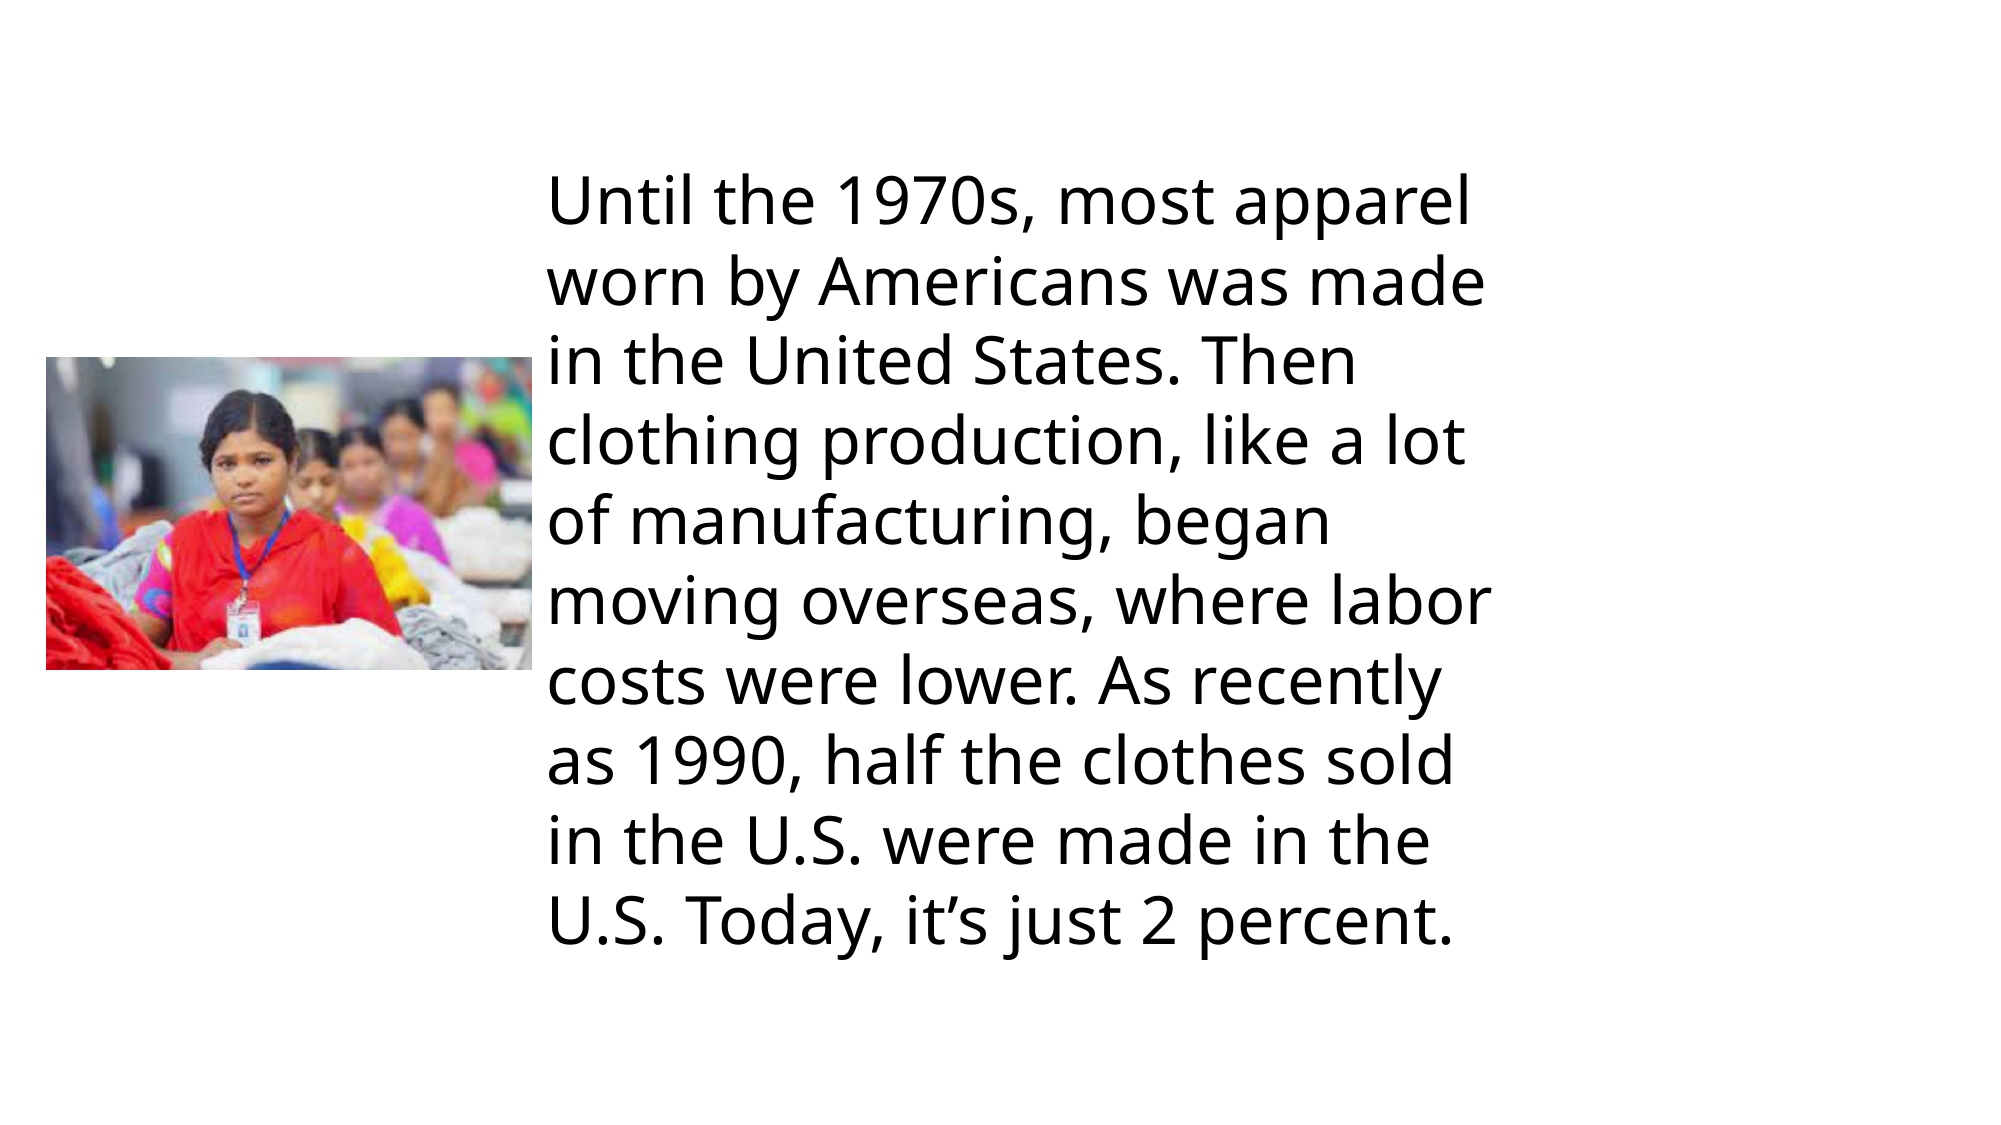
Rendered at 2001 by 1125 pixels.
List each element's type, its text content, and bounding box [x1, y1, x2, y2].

text_box Until the 1970s, most apparel worn by Americans was made in the United States. Then clothing production, like a lot of manufacturing, began moving overseas, where labor costs were lower. As recently as 1990, half the clothes sold in the U.S. were made in the U.S. Today, it’s just 2 percent. [532, 150, 1533, 966]
picture [46, 357, 532, 670]
